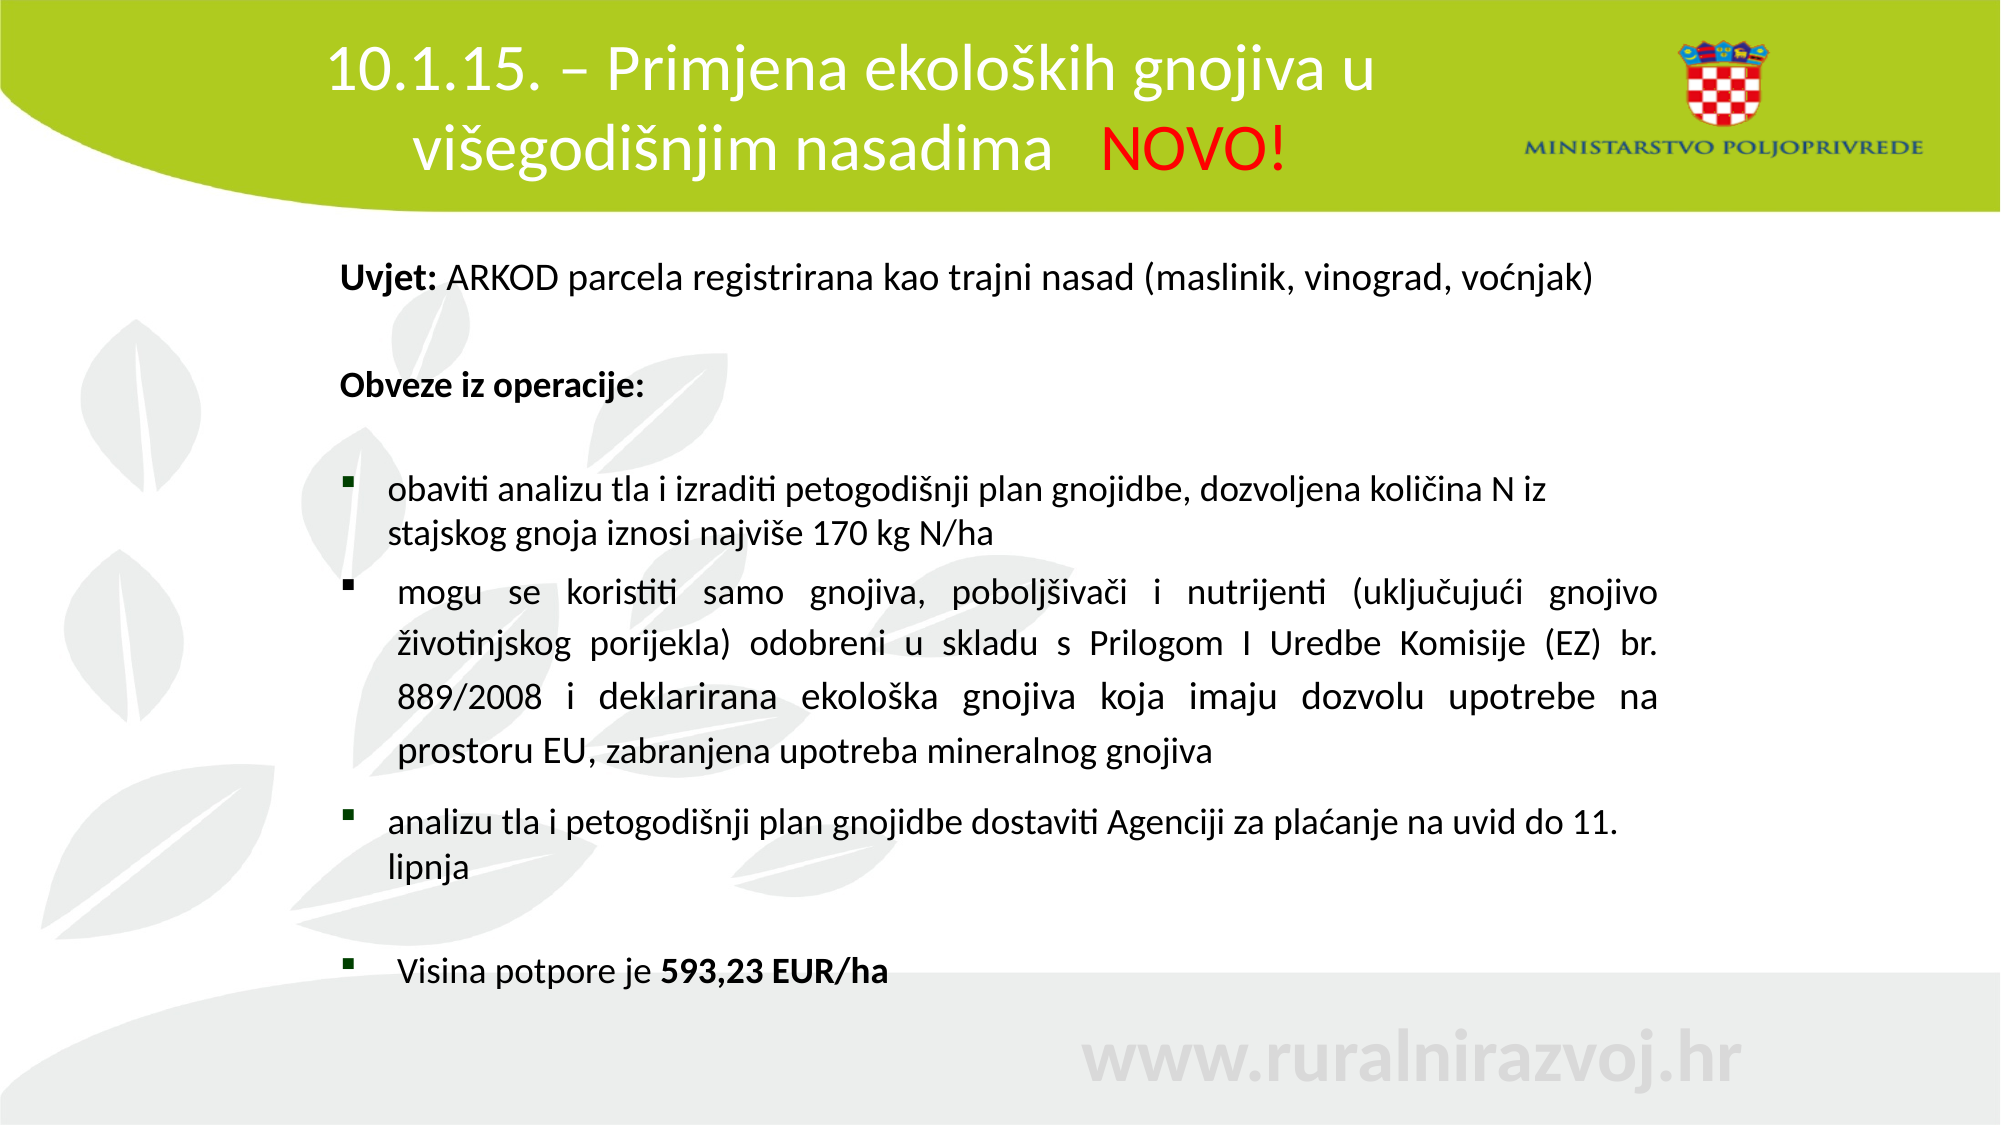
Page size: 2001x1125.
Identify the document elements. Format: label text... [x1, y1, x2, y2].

picture [0, 0, 2001, 1125]
list Uvjet: ARKOD parcela registrirana kao trajni nasad (maslinik, vinograd, voćnjak) Obveze iz operacije: obaviti analizu tla i izraditi petogodišnji plan gnojidbe, dozvoljena količina N iz stajskog gnoja iznosi najviše 170 kg N/ha mogu se koristiti samo gnojiva, poboljšivači i nutrijenti (uključujući gnojivo životinjskog porijekla) odobreni u skladu s Prilogom I Uredbe Komisije (EZ) br. 889/2008 i deklarirana ekološka gnojiva koja imaju dozvolu upotrebe na prostoru EU, zabranjena upotreba mineralnog gnojiva analizu tla i petogodišnji plan gnojidbe dostaviti Agenciji za plaćanje na uvid do 11. lipnja Visina potpore je 593,23 EUR/ha [324, 243, 1675, 1005]
title 10.1.15. – Primjena ekoloških gnojiva u višegodišnjim nasadima NOVO! [249, 0, 1453, 209]
